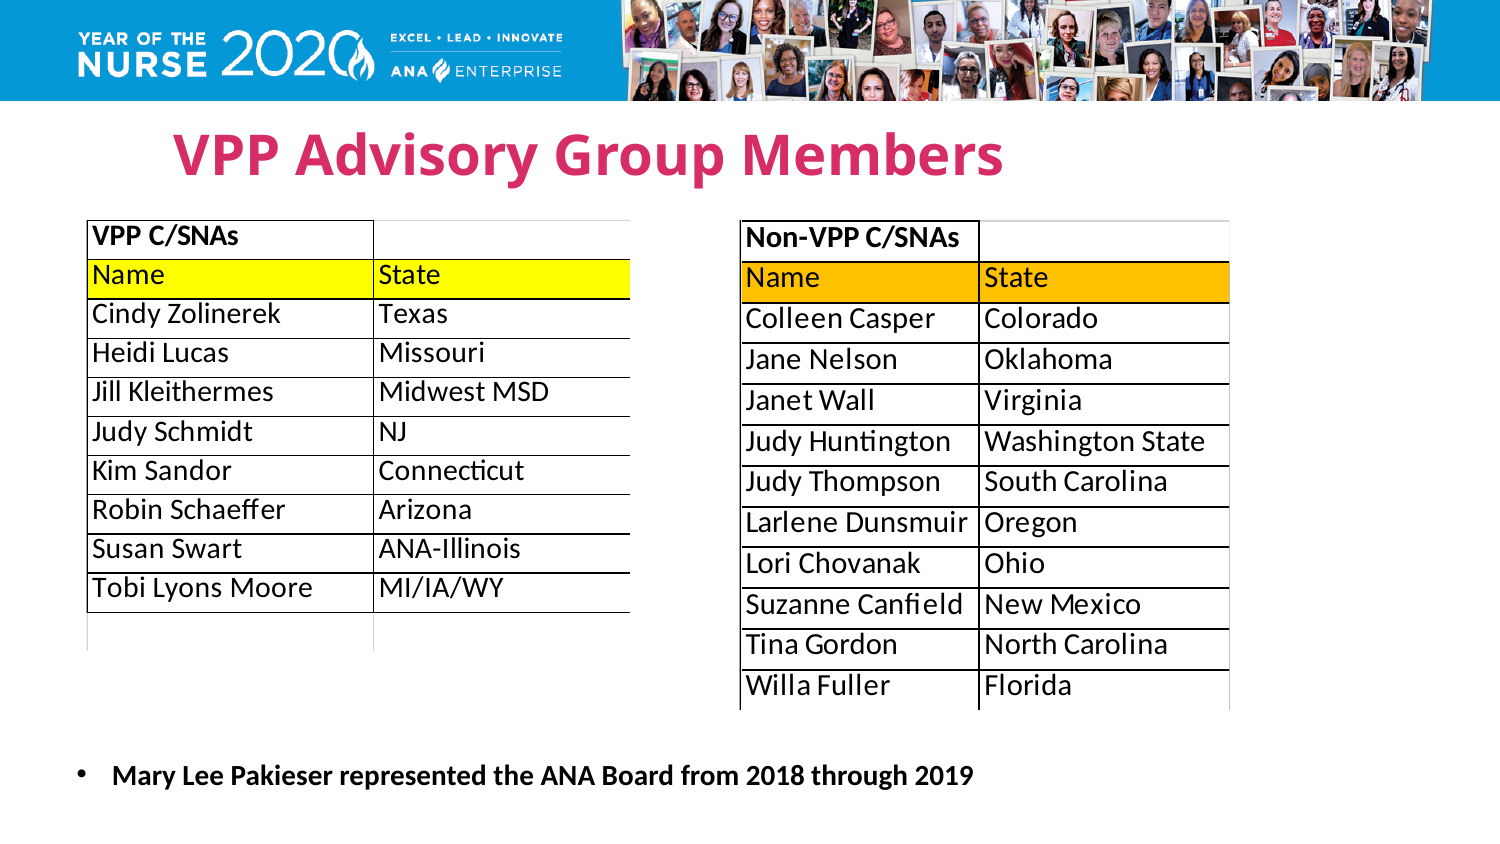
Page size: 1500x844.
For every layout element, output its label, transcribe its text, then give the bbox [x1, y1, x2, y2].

picture [153, 33, 161, 44]
picture [188, 52, 206, 75]
picture [138, 33, 149, 44]
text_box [739, 220, 1232, 712]
picture [405, 67, 414, 75]
picture [256, 31, 292, 75]
picture [393, 67, 399, 74]
picture [222, 31, 252, 75]
picture [118, 33, 127, 44]
picture [295, 31, 324, 75]
picture [418, 67, 426, 75]
title VPP Advisory Group Members [158, 75, 1453, 239]
picture [329, 31, 358, 75]
text_box Mary Lee Pakieser represented the ANA Board from 2018 through 2019 [61, 748, 1280, 799]
picture [540, 34, 546, 41]
picture [172, 33, 192, 44]
picture [80, 33, 89, 44]
picture [104, 33, 114, 44]
picture [620, 0, 1434, 75]
picture [137, 52, 157, 76]
picture [163, 52, 180, 75]
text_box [86, 220, 632, 653]
picture [79, 52, 99, 76]
picture [433, 60, 449, 75]
picture [108, 52, 128, 77]
picture [349, 40, 374, 75]
picture [93, 33, 101, 44]
picture [197, 33, 205, 44]
